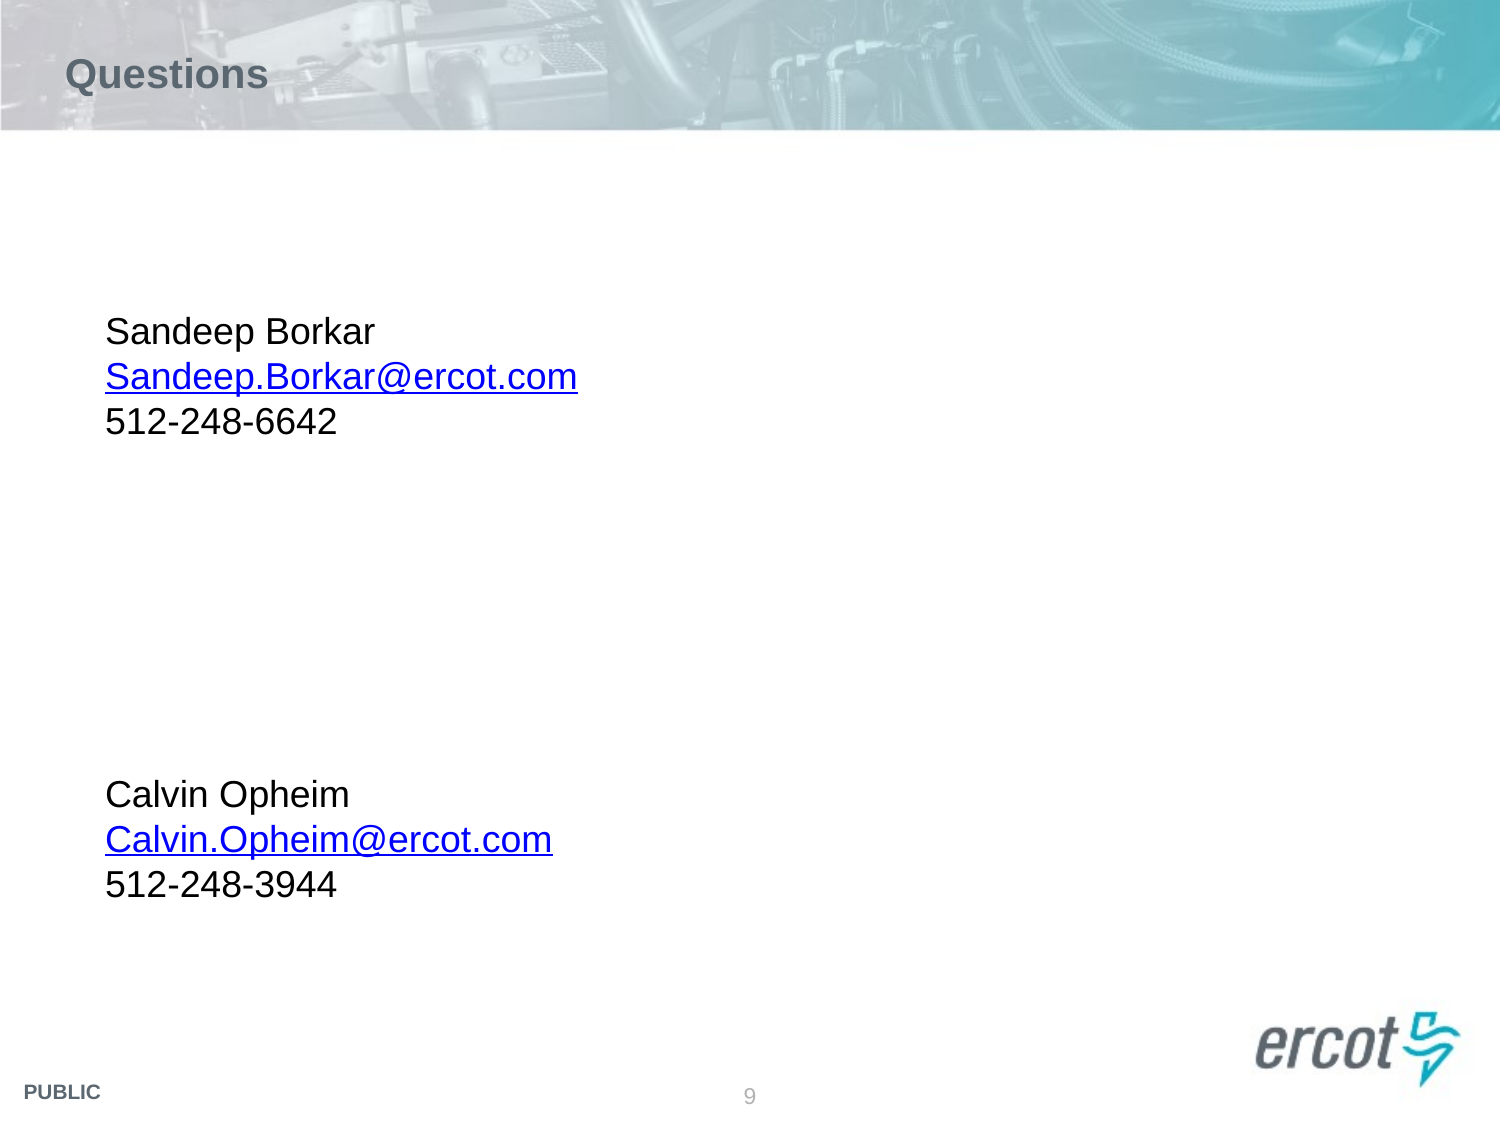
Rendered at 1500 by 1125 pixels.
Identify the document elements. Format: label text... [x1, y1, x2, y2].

picture [0, 0, 1500, 1125]
text_box Sandeep Borkar Sandeep.Borkar@ercot.com 512-248-6642 [90, 299, 593, 495]
slide_number 9 [712, 1077, 788, 1113]
title Questions [50, 39, 1425, 125]
text_box Calvin Opheim Calvin.Opheim@ercot.com 512-248-3944 [90, 762, 568, 958]
